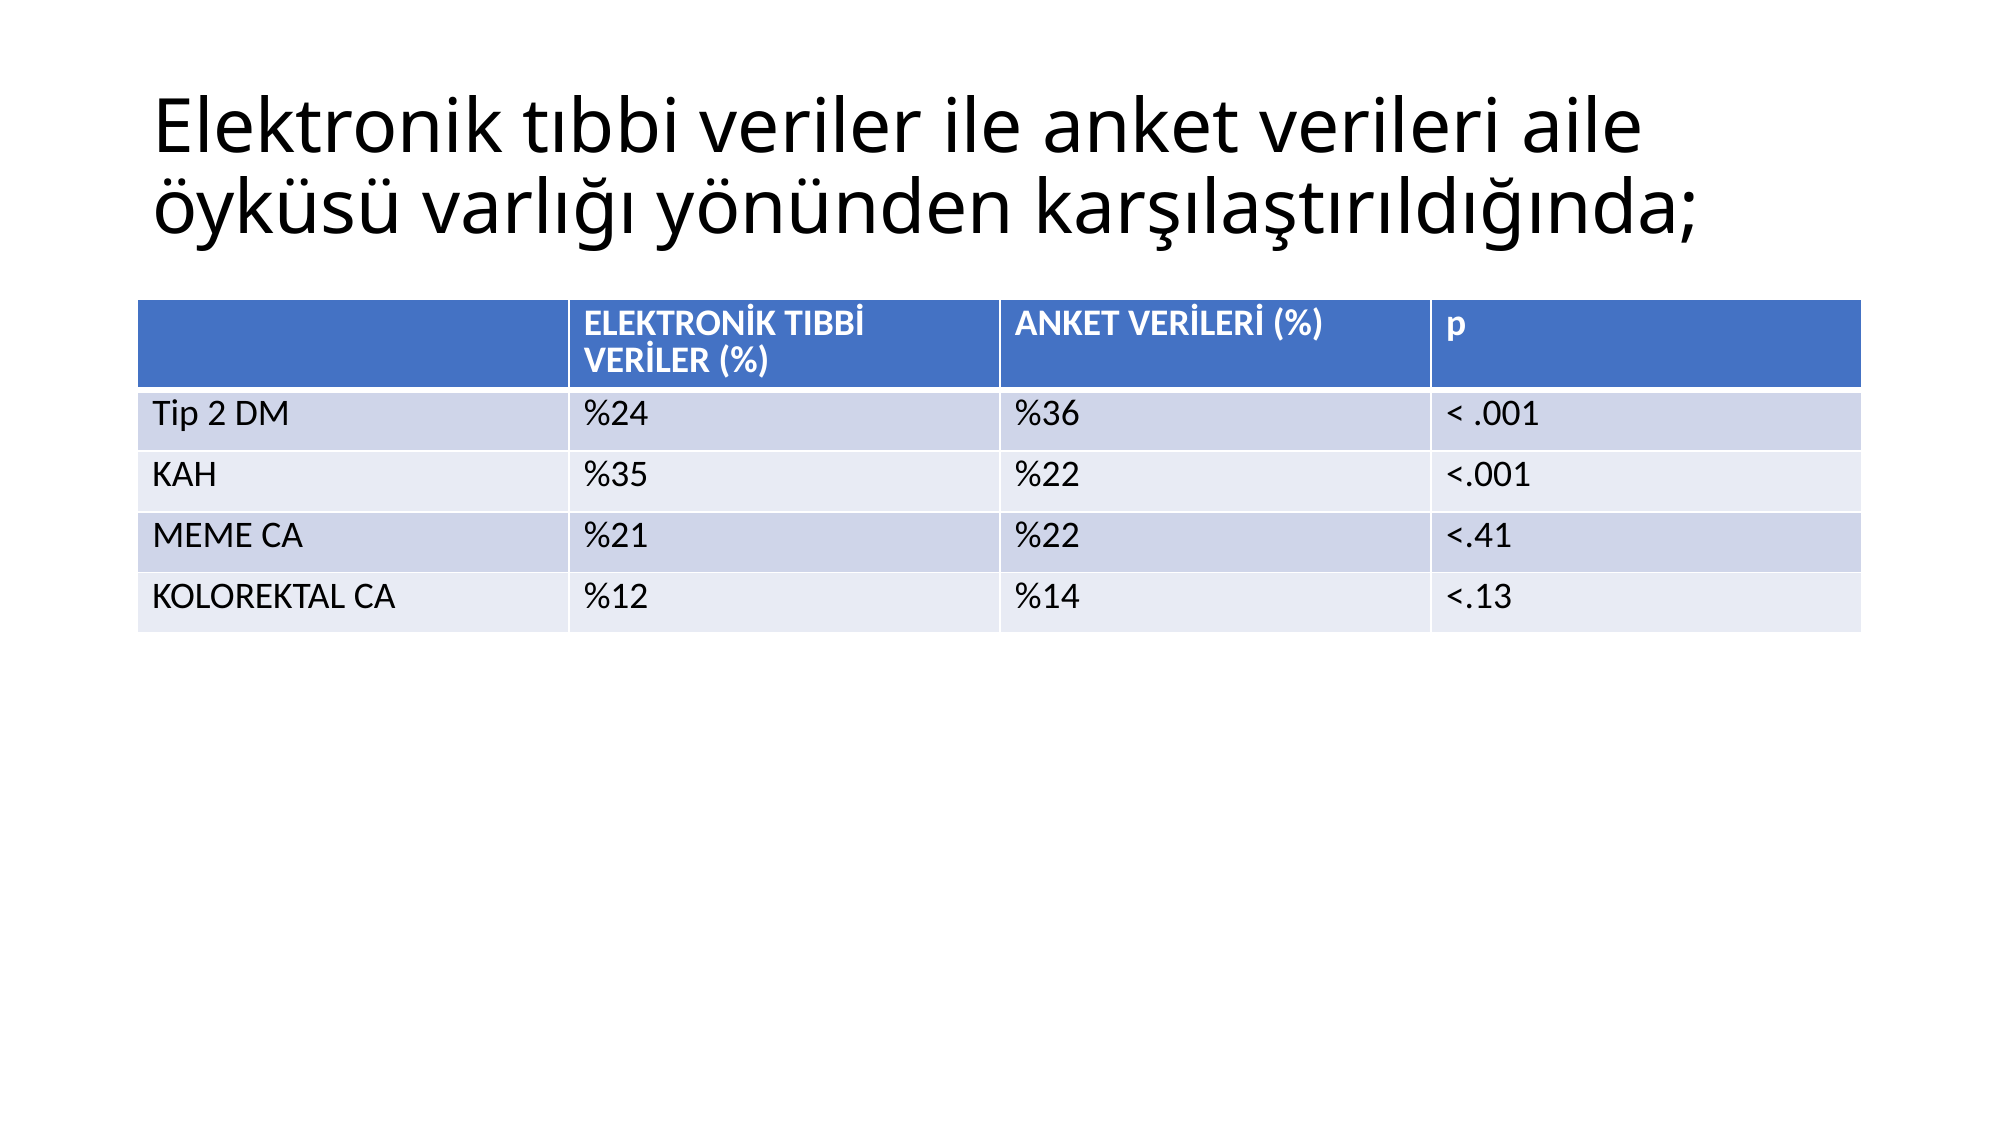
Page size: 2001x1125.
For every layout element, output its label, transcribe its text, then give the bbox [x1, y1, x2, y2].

table_cell %36 [1001, 393, 1430, 450]
table_cell %21 [570, 513, 999, 572]
table_cell Tip 2 DM [138, 393, 568, 450]
table_cell %24 [570, 393, 999, 450]
table_cell KAH [138, 452, 568, 511]
table_cell < .001 [1432, 393, 1861, 450]
title Elektronik tıbbi veriler ile anket verileri aile öyküsü varlığı yönünden karşılaştırıldığında; [137, 59, 1863, 278]
table_cell %35 [570, 452, 999, 511]
table_cell KOLOREKTAL CA [138, 573, 568, 632]
table_header p [1432, 300, 1861, 387]
table_header ANKET VERİLERİ (%) [1001, 300, 1430, 387]
table_cell %22 [1001, 452, 1430, 511]
table_cell <.13 [1432, 573, 1861, 632]
table_cell <.001 [1432, 452, 1861, 511]
table_cell %14 [1001, 573, 1430, 632]
table_cell <.41 [1432, 513, 1861, 572]
table_cell MEME CA [138, 513, 568, 572]
table_header ELEKTRONİK TIBBİ VERİLER (%) [570, 300, 999, 387]
table_header [138, 300, 568, 387]
table_cell %12 [570, 573, 999, 632]
table_cell %22 [1001, 513, 1430, 572]
